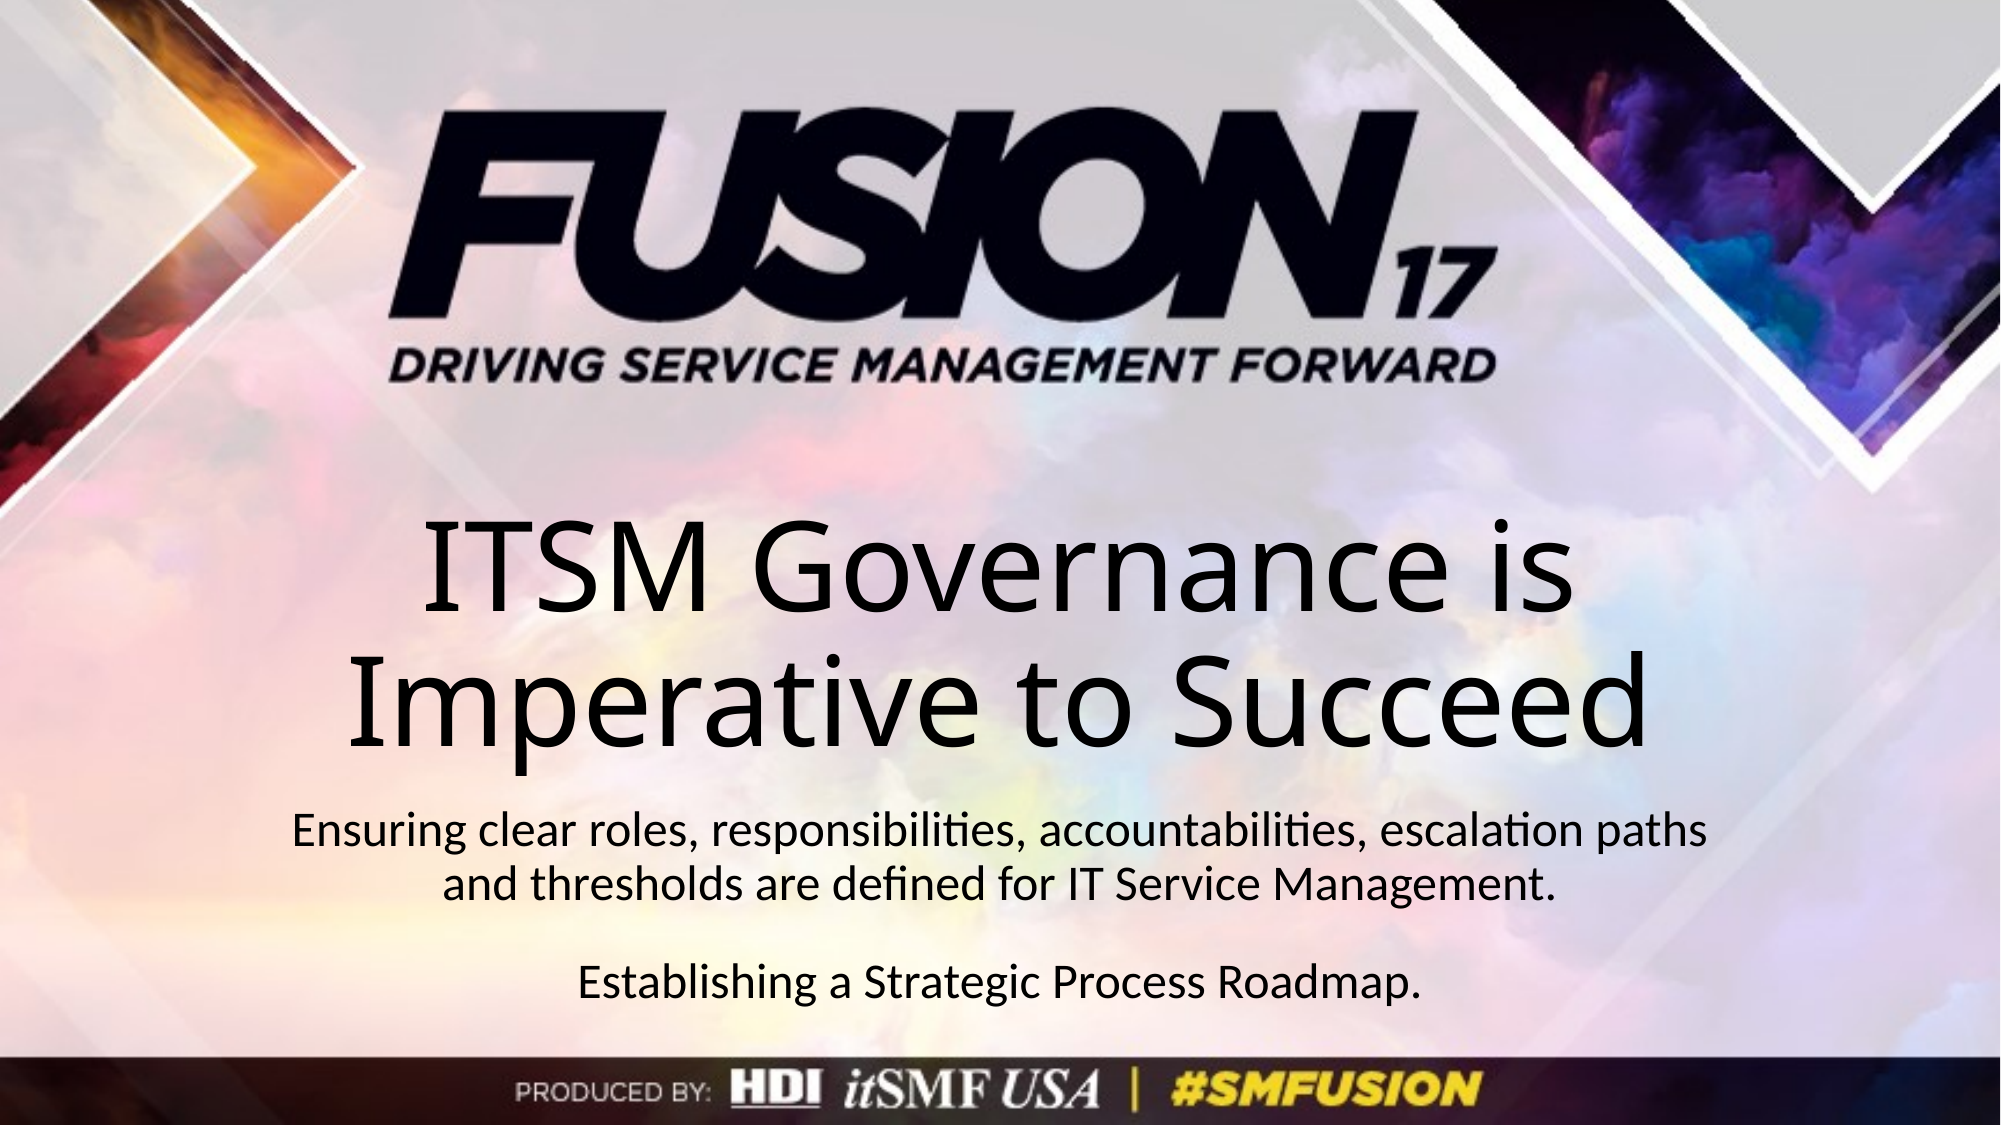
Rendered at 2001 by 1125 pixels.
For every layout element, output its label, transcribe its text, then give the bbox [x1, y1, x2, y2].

subtitle Ensuring clear roles, responsibilities, accountabilities, escalation paths and thresholds are defined for IT Service Management. Establishing a Strategic Process Roadmap. [249, 796, 1750, 1068]
picture [0, 0, 2001, 1125]
title ITSM Governance is Imperative to Succeed [249, 389, 1750, 781]
